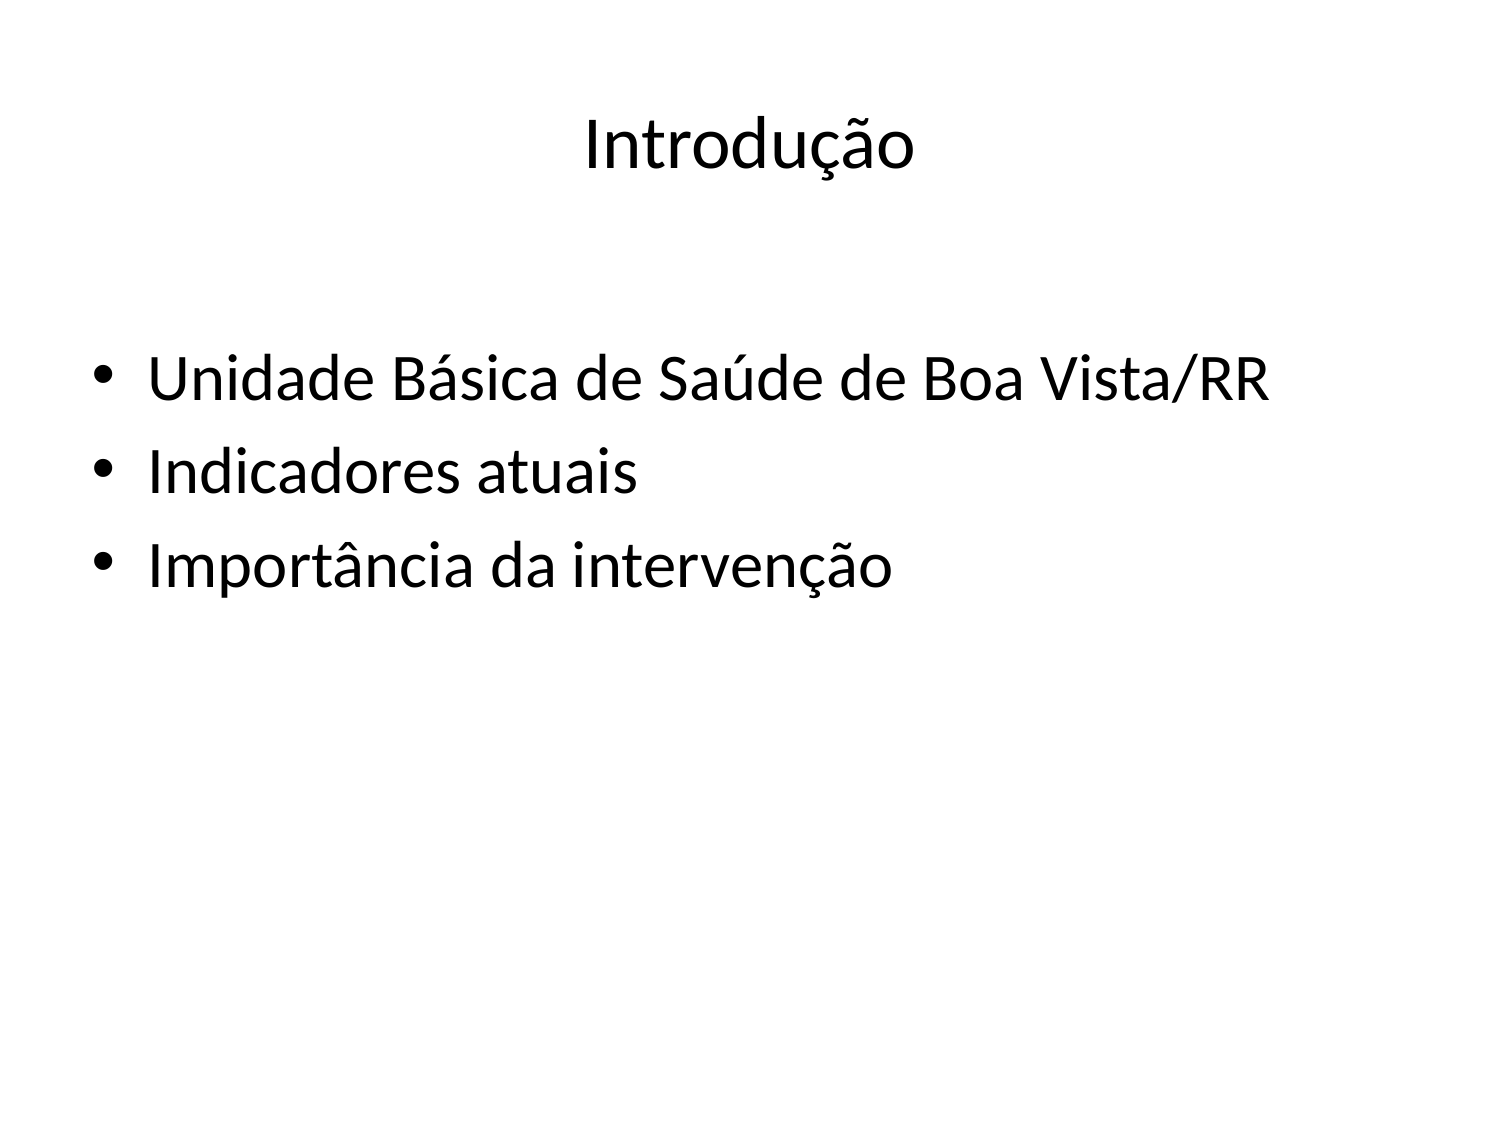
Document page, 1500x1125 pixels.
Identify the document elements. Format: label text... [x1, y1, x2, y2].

title Introdução [75, 45, 1425, 233]
list Unidade Básica de Saúde de Boa Vista/RR Indicadores atuais Importância da intervenção [76, 326, 1425, 1005]
